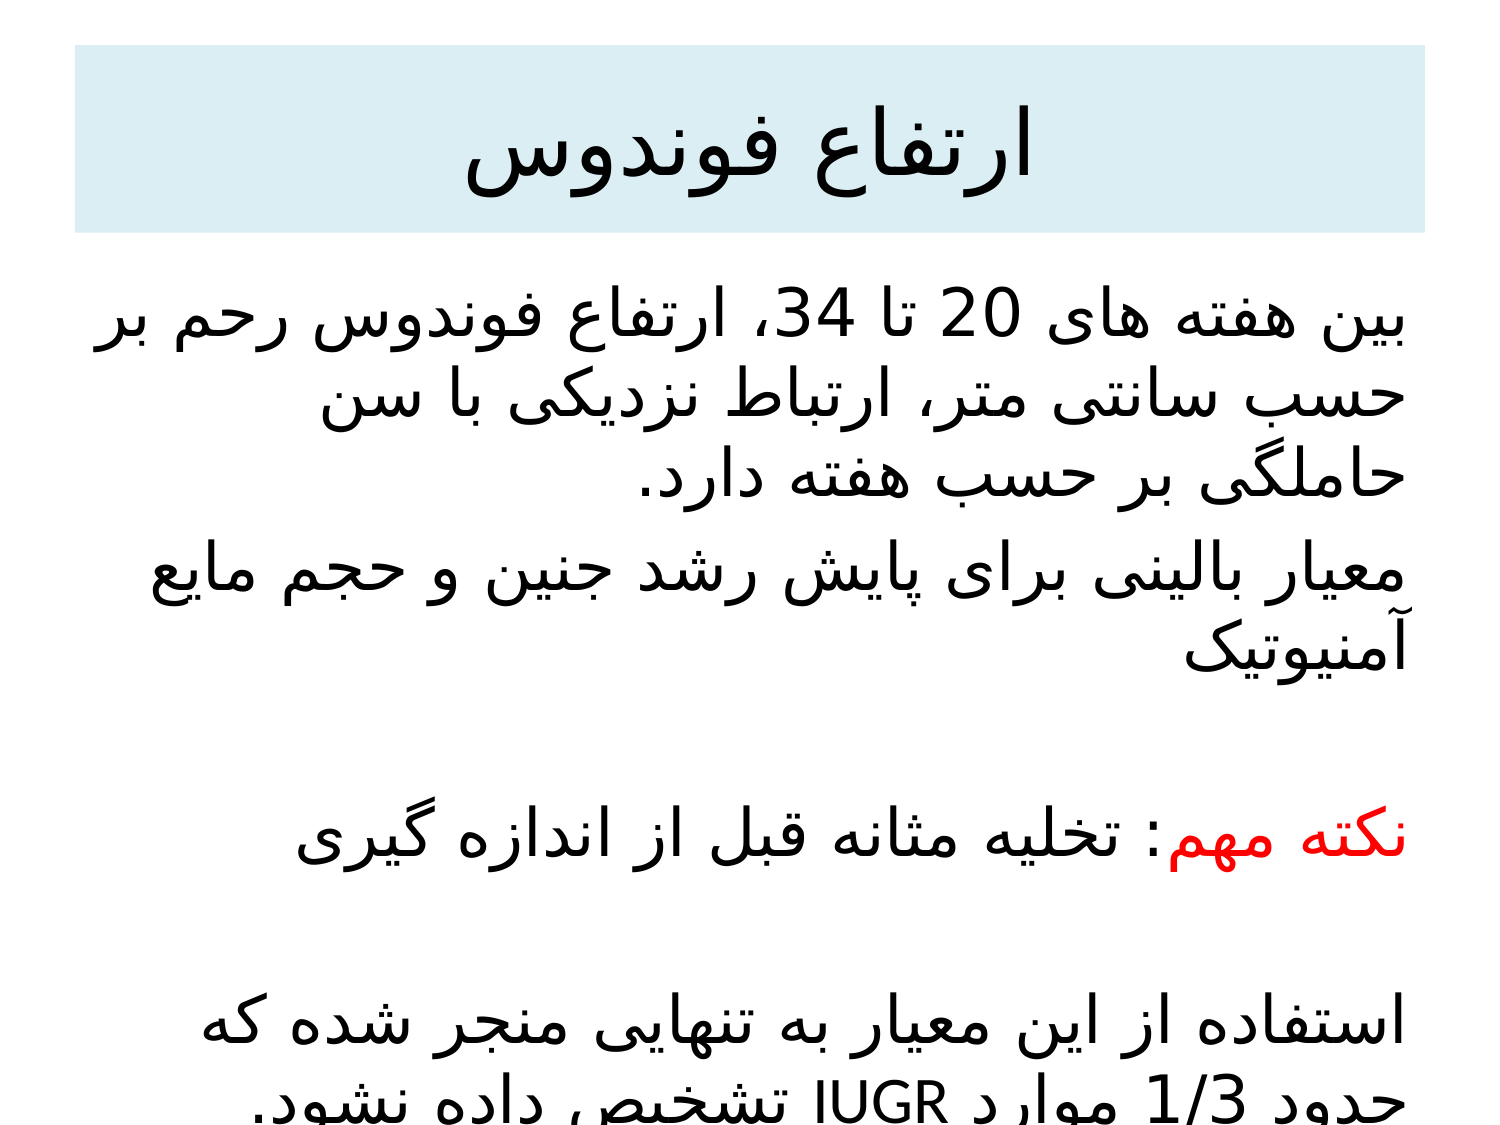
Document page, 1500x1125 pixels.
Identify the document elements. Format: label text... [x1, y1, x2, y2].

title ارتفاع فوندوس [75, 45, 1425, 233]
list بین هفته های 20 تا 34، ارتفاع فوندوس رحم بر حسب سانتی متر، ارتباط نزدیکی با سن حاملگی بر حسب هفته دارد. معیار بالینی برای پایش رشد جنین و حجم مایع آمنیوتیک نکته مهم: تخلیه مثانه قبل از اندازه گیری استفاده از این معیار به تنهایی منجر شده که حدود 1/3 موارد IUGR تشخیص داده نشود. [75, 262, 1425, 1005]
